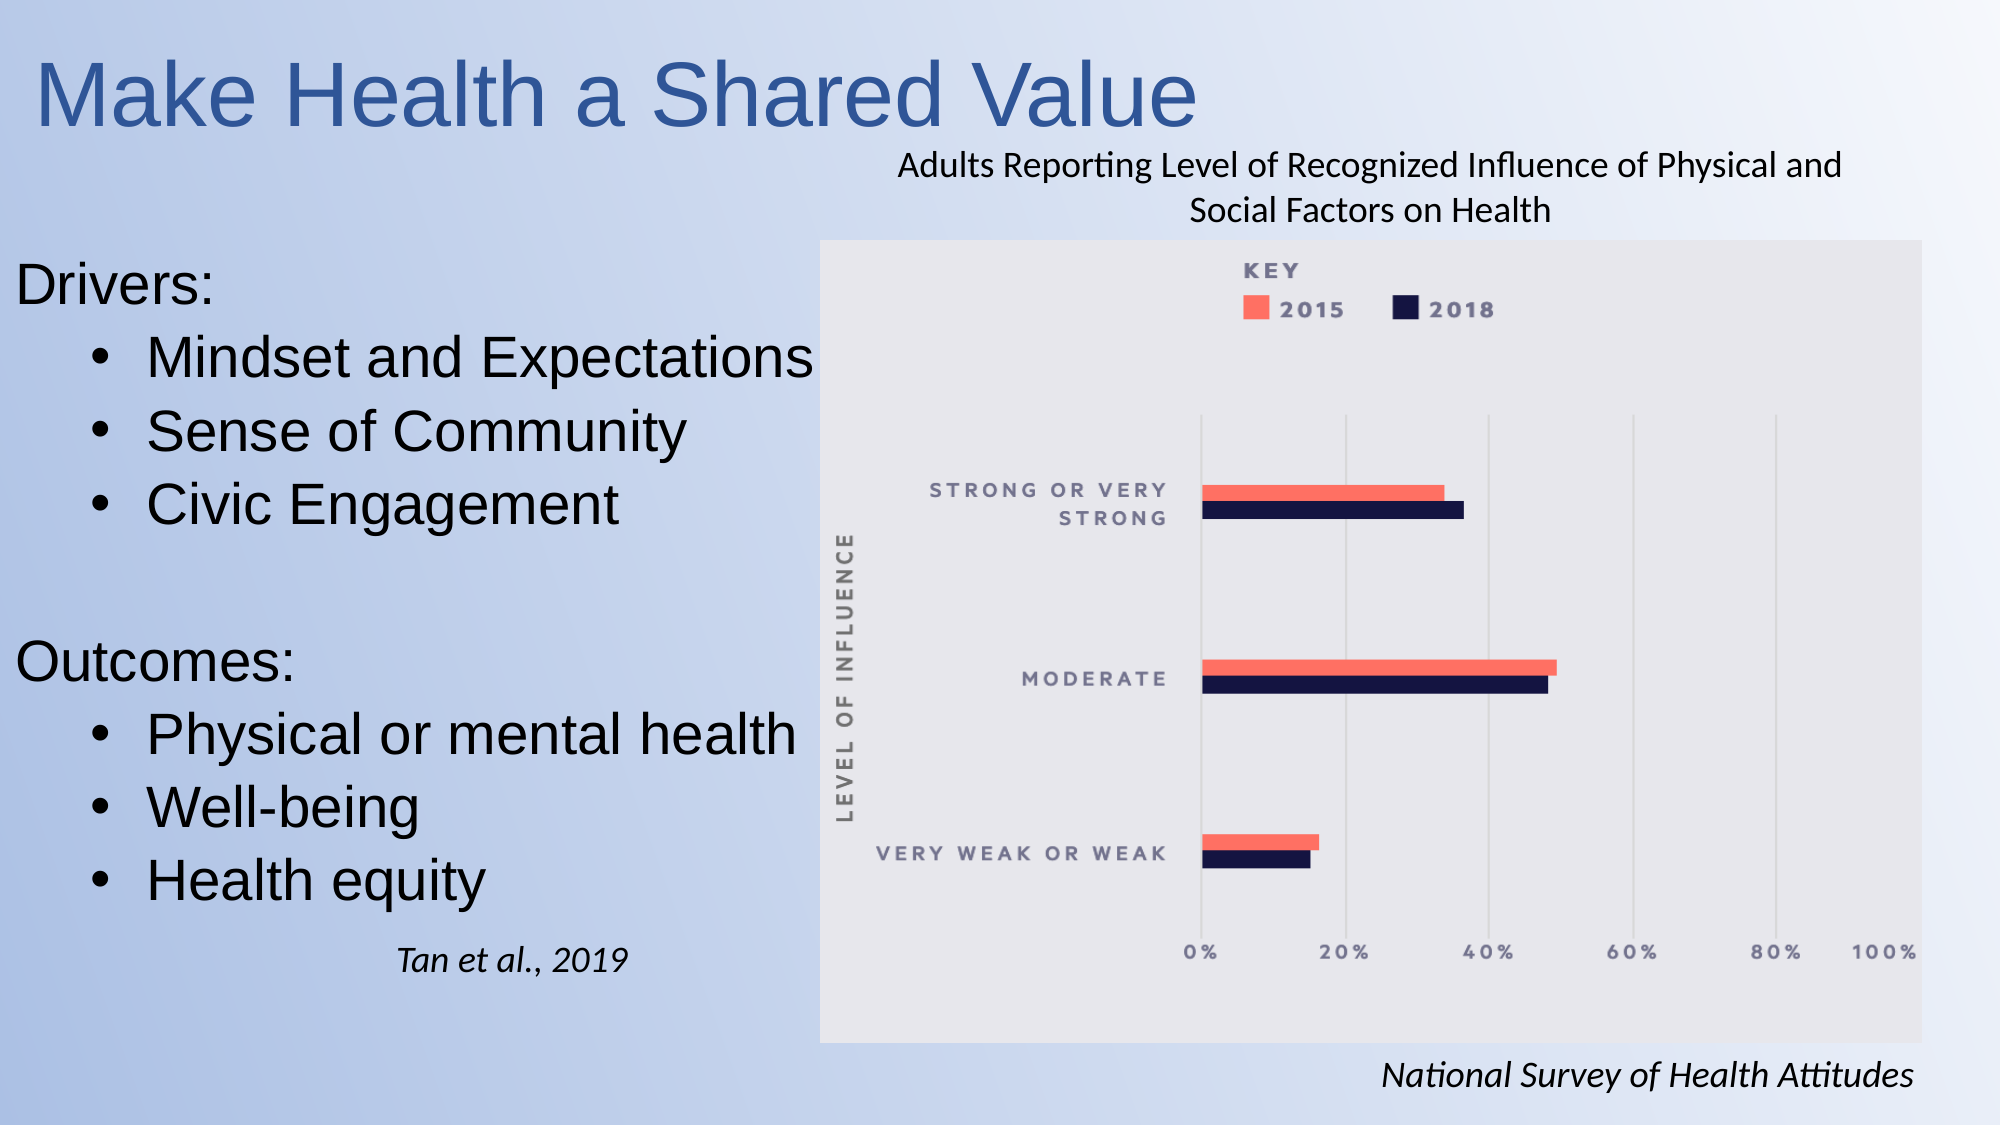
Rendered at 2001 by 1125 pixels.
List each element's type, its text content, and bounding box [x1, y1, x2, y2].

text_box Adults Reporting Level of Recognized Influence of Physical and Social Factors on Health [865, 132, 1877, 238]
text_box Tan et al., 2019 [381, 927, 643, 987]
picture [820, 240, 1922, 1043]
text_box Make Health a Shared Value [0, 0, 1480, 154]
text_box National Survey of Health Attitudes [1366, 1042, 1930, 1103]
text_box Drivers: Mindset and Expectations Sense of Community Civic Engagement Outcomes: Physical or mental health Well-being Health equity [0, 246, 842, 1050]
